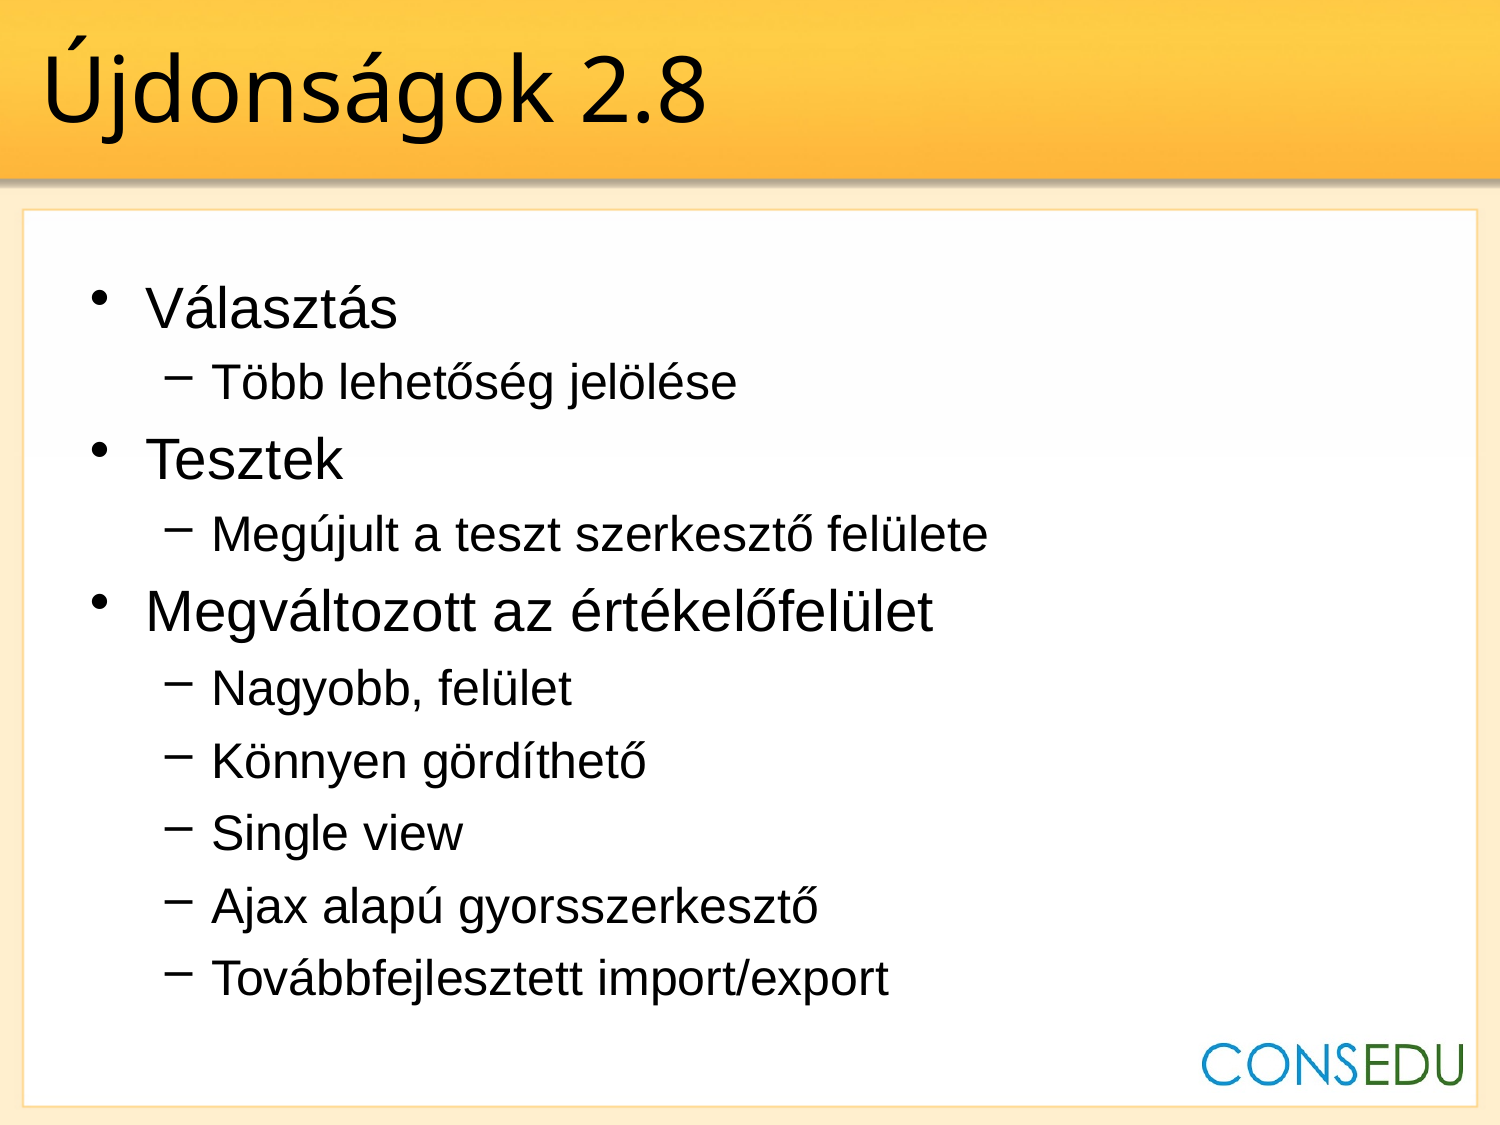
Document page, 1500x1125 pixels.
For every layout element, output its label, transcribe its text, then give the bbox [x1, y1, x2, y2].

picture [0, 0, 1500, 1125]
title Újdonságok 2.8 [25, 0, 1500, 171]
list Választás Több lehetőség jelölése Tesztek Megújult a teszt szerkesztő felülete Megváltozott az értékelőfelület Nagyobb, felület Könnyen gördíthető Single view Ajax alapú gyorsszerkesztő Továbbfejlesztett import/export [74, 262, 1438, 1042]
